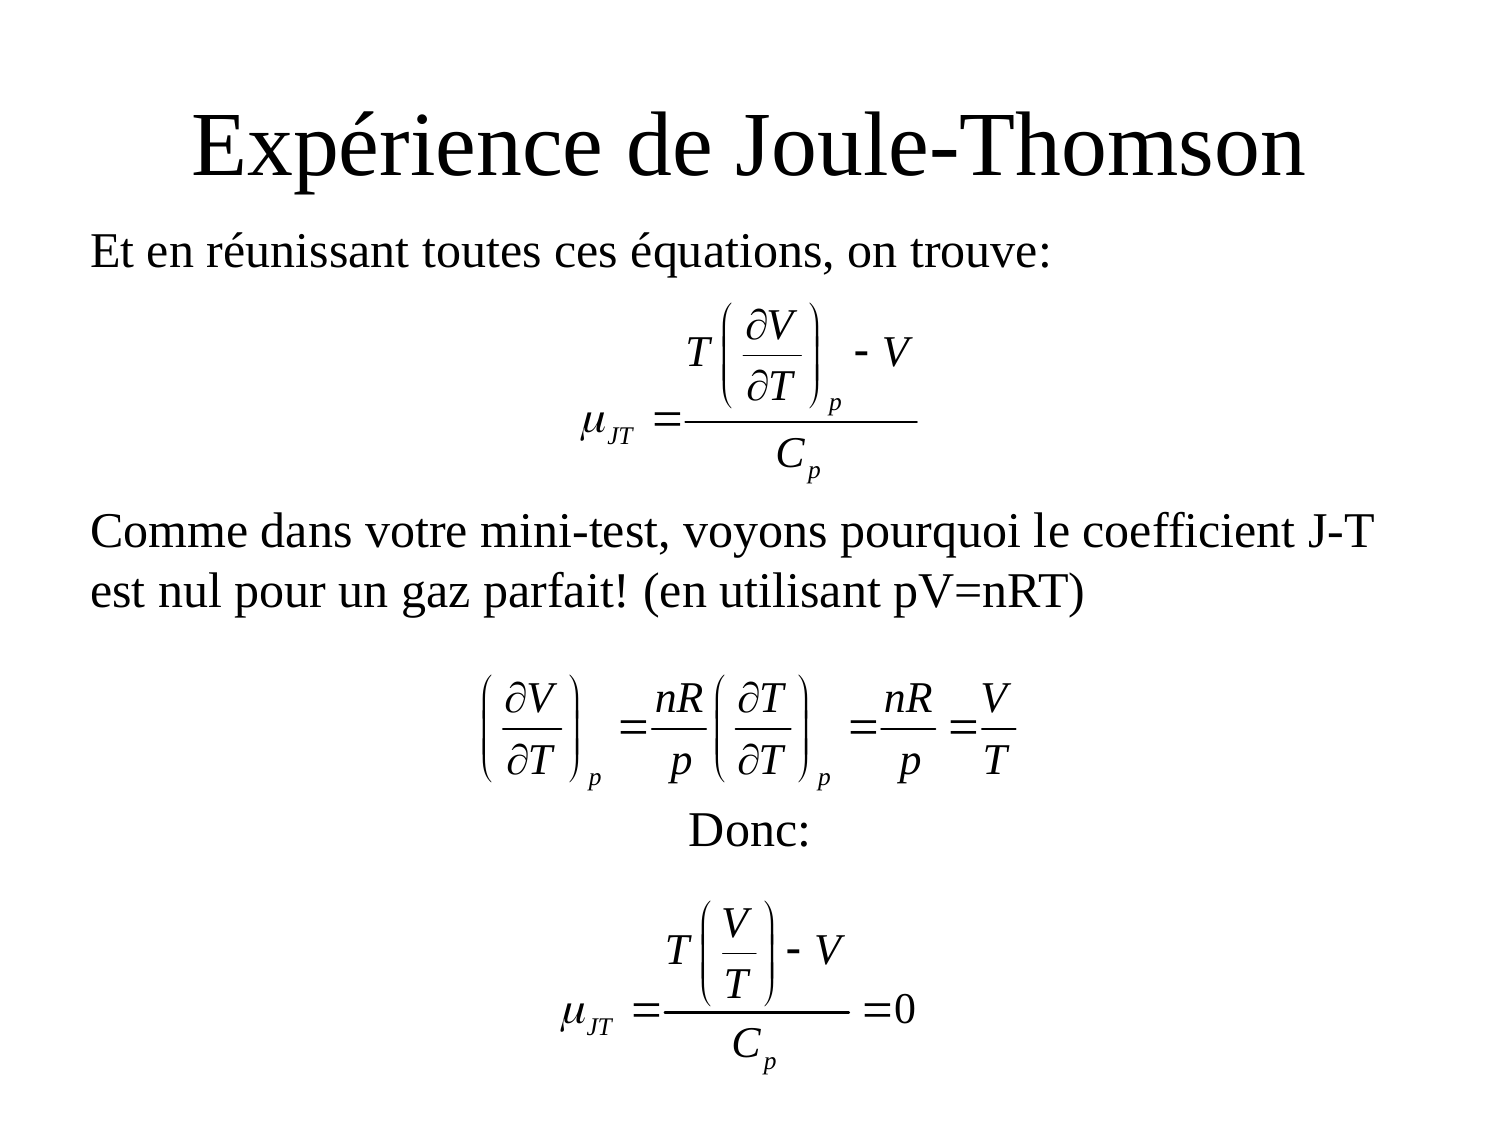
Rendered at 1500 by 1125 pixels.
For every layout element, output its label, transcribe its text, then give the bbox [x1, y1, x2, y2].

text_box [572, 293, 928, 492]
title Expérience de Joule-Thomson [75, 45, 1425, 209]
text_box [473, 666, 1027, 799]
list Et en réunissant toutes ces équations, on trouve: Comme dans votre mini-test, voyons pourquoi le coefficient J-T est nul pour un gaz parfait! (en utilisant pV=nRT) Donc: [75, 209, 1425, 1047]
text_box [551, 891, 925, 1083]
